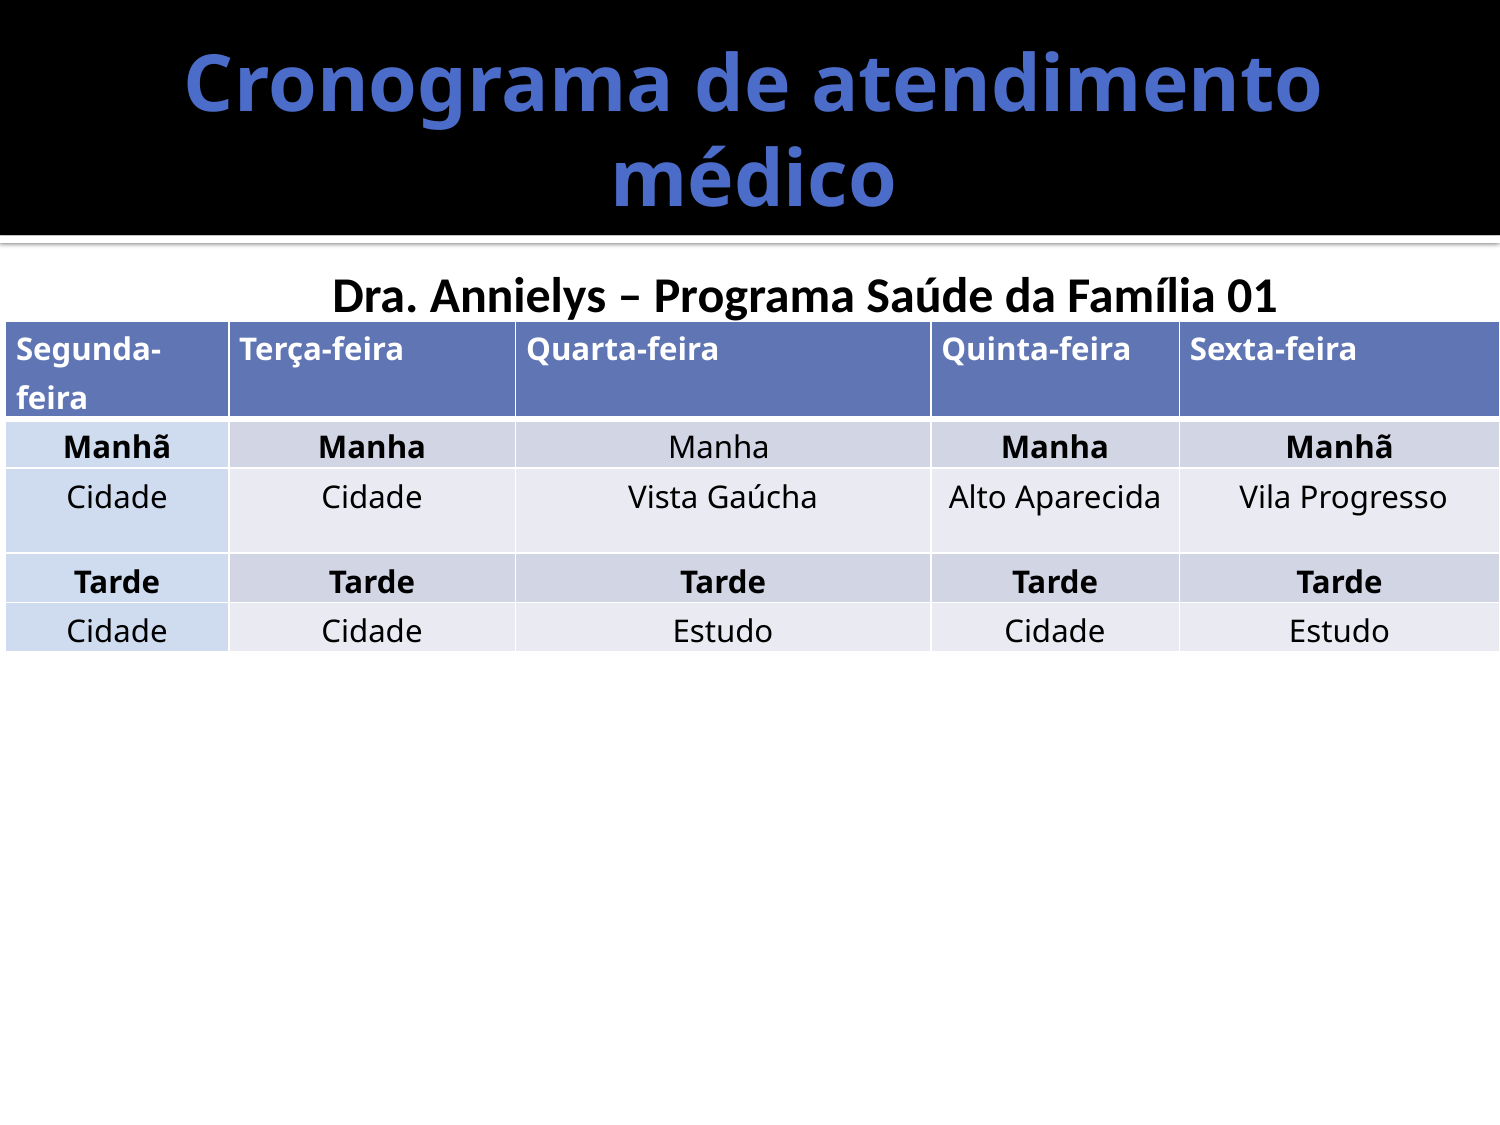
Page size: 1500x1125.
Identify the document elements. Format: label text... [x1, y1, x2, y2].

table_header Quarta-feira [516, 331, 930, 416]
table_header Segunda-feira [6, 322, 228, 416]
table_cell Cidade [230, 469, 515, 552]
table_cell Cidade [932, 603, 1179, 651]
table_cell Manha [932, 422, 1179, 467]
table_cell Tarde [932, 554, 1179, 602]
table_cell Estudo [516, 603, 930, 651]
table_cell Vista Gaúcha [516, 469, 930, 552]
table_cell Manhã [1180, 422, 1499, 467]
table_cell Tarde [1180, 554, 1499, 602]
table_cell Tarde [516, 554, 930, 602]
table_cell Manha [516, 422, 930, 467]
table_header Terça-feira [230, 322, 515, 416]
table_cell Tarde [6, 554, 228, 602]
table_header Sexta-feira [1180, 322, 1499, 416]
table_cell Alto Aparecida [932, 469, 1179, 552]
table_cell Cidade [6, 603, 228, 651]
text_box Dra. Annielys – Programa Saúde da Família 01 [317, 255, 1305, 331]
table_cell Cidade [230, 603, 515, 651]
table_cell Vila Progresso [1180, 469, 1499, 552]
table_cell Tarde [230, 554, 515, 602]
table_cell Estudo [1180, 603, 1499, 651]
table_cell Cidade [6, 469, 228, 552]
table_cell Manha [230, 422, 515, 467]
table_header Quinta-feira [932, 331, 1179, 416]
title Cronograma de atendimento médico [75, 24, 1425, 231]
table_cell Manhã [6, 422, 228, 467]
